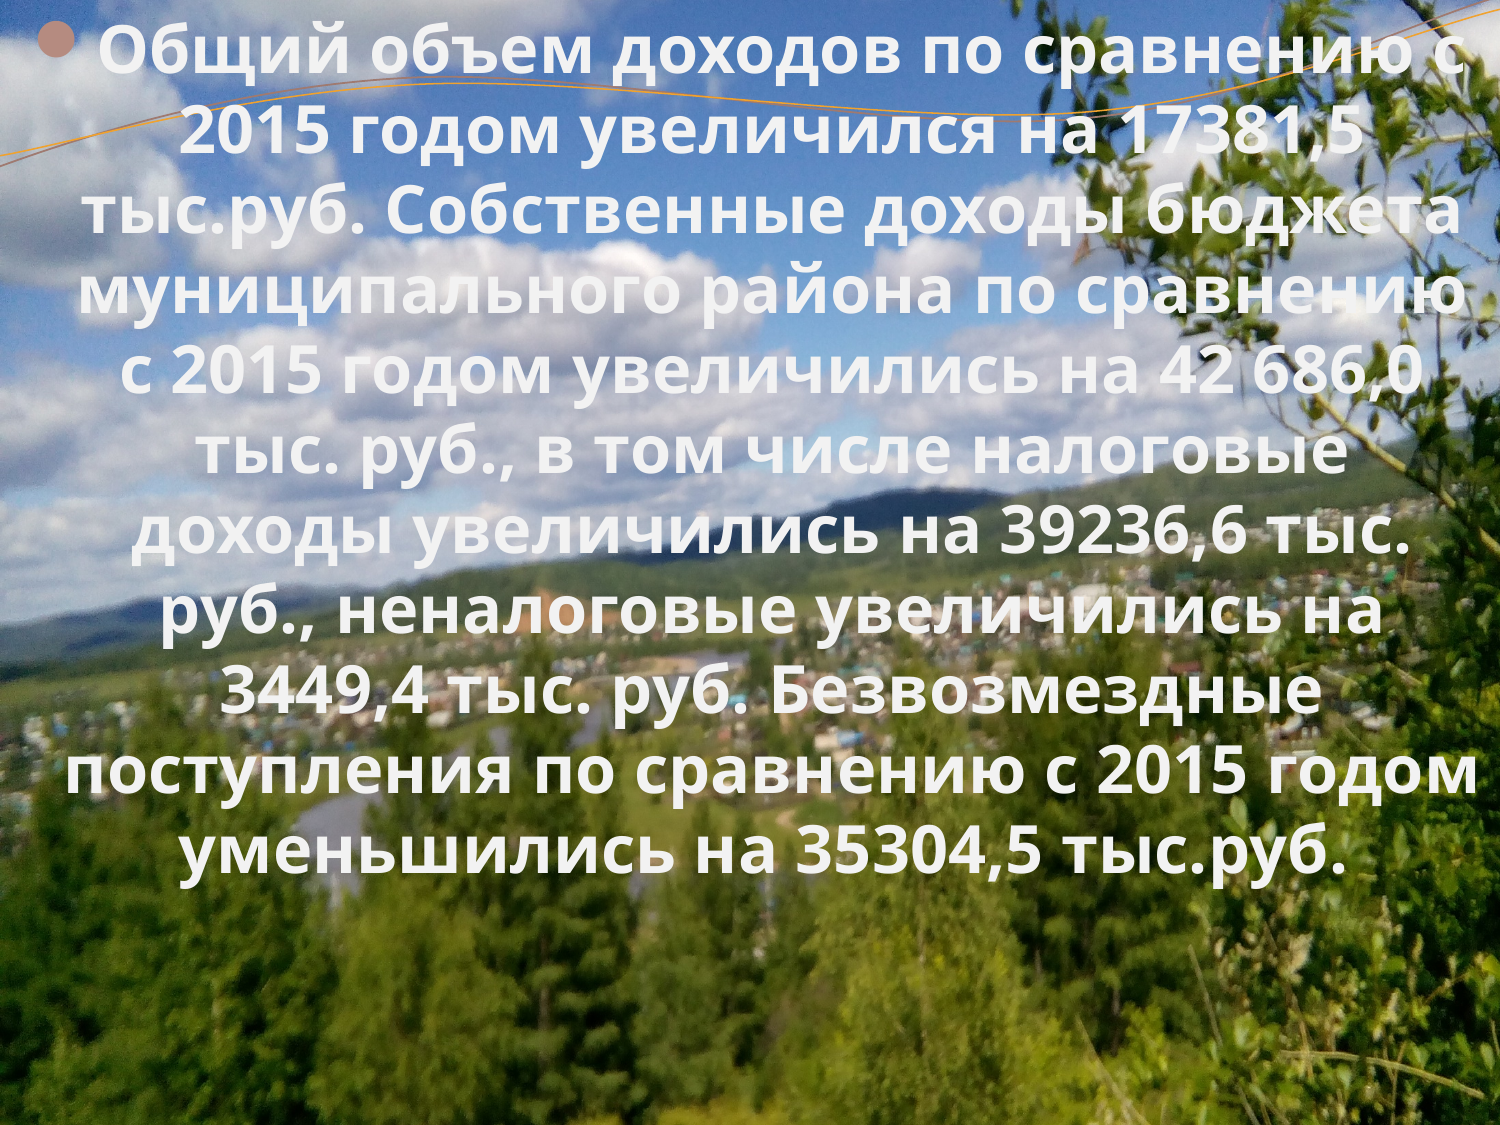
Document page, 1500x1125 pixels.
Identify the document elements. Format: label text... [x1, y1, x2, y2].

list Общий объем доходов по сравнению с 2015 годом увеличился на 17381,5 тыс.руб. Собственные доходы бюджета муниципального района по сравнению с 2015 годом увеличились на 42 686,0 тыс. руб., в том числе налоговые доходы увеличились на 39236,6 тыс. руб., неналоговые увеличились на 3449,4 тыс. руб. Безвозмездные поступления по сравнению с 2015 годом уменьшились на 35304,5 тыс.руб. [0, 0, 1500, 1125]
